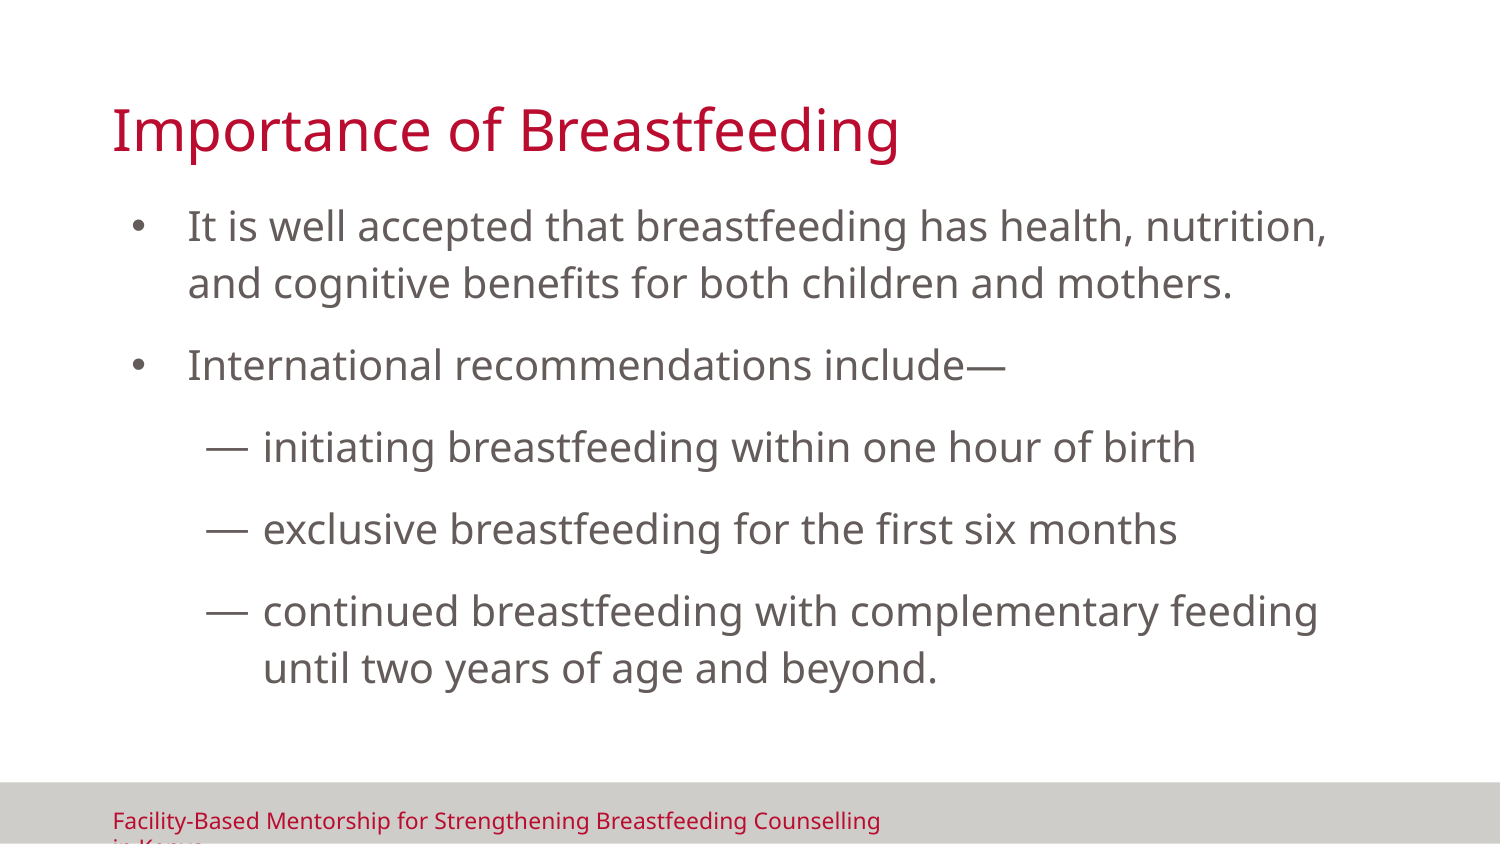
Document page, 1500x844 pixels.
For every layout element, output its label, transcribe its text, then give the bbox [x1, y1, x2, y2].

list It is well accepted that breastfeeding has health, nutrition, and cognitive benefits for both children and mothers. International recommendations include— initiating breastfeeding within one hour of birth exclusive breastfeeding for the first six months continued breastfeeding with complementary feeding until two years of age and beyond. [112, 196, 1388, 760]
title Importance of Breastfeeding [112, 56, 1388, 169]
